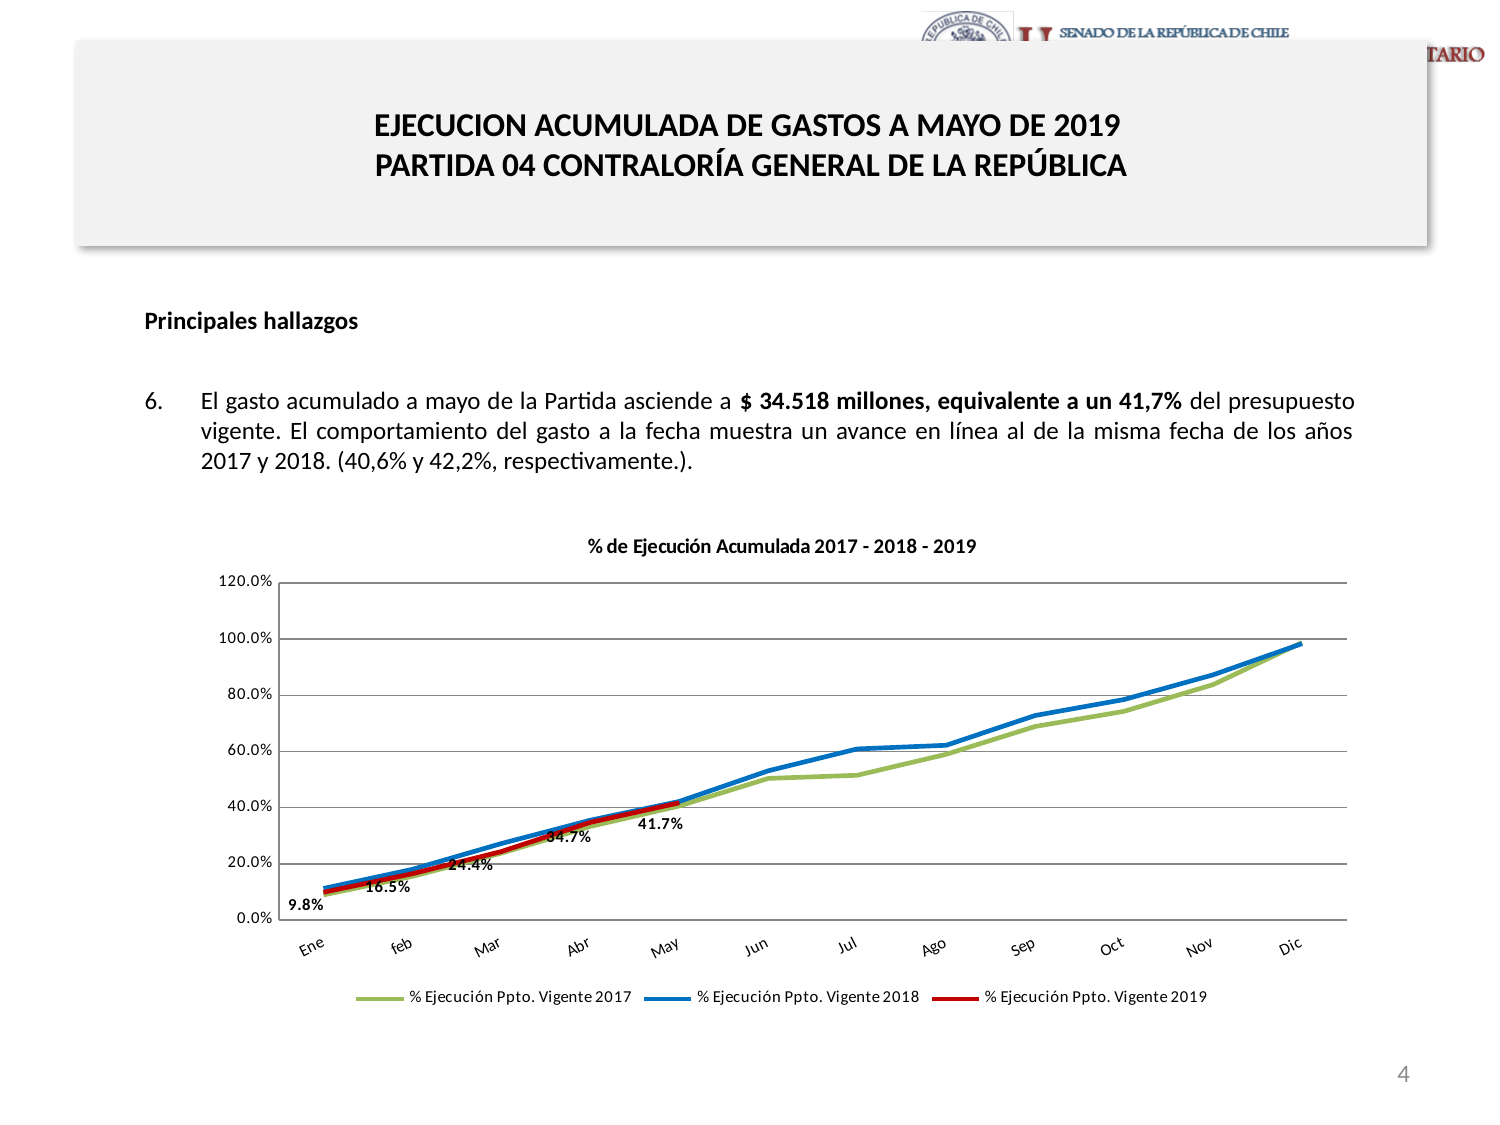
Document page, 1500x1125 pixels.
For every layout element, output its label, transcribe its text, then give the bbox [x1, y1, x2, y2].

slide_number 4 [1074, 1042, 1425, 1103]
picture [921, 0, 1500, 114]
title EJECUCION ACUMULADA DE GASTOS A MAYO DE 2019 PARTIDA 04 CONTRALORÍA GENERAL DE LA REPÚBLICA [76, 41, 1427, 246]
chart [194, 513, 1371, 1014]
text_box Principales hallazgos El gasto acumulado a mayo de la Partida asciende a $ 34.518 millones, equivalente a un 41,7% del presupuesto vigente. El comportamiento del gasto a la fecha muestra un avance en línea al de la misma fecha de los años 2017 y 2018. (40,6% y 42,2%, respectivamente.). [129, 297, 1371, 482]
